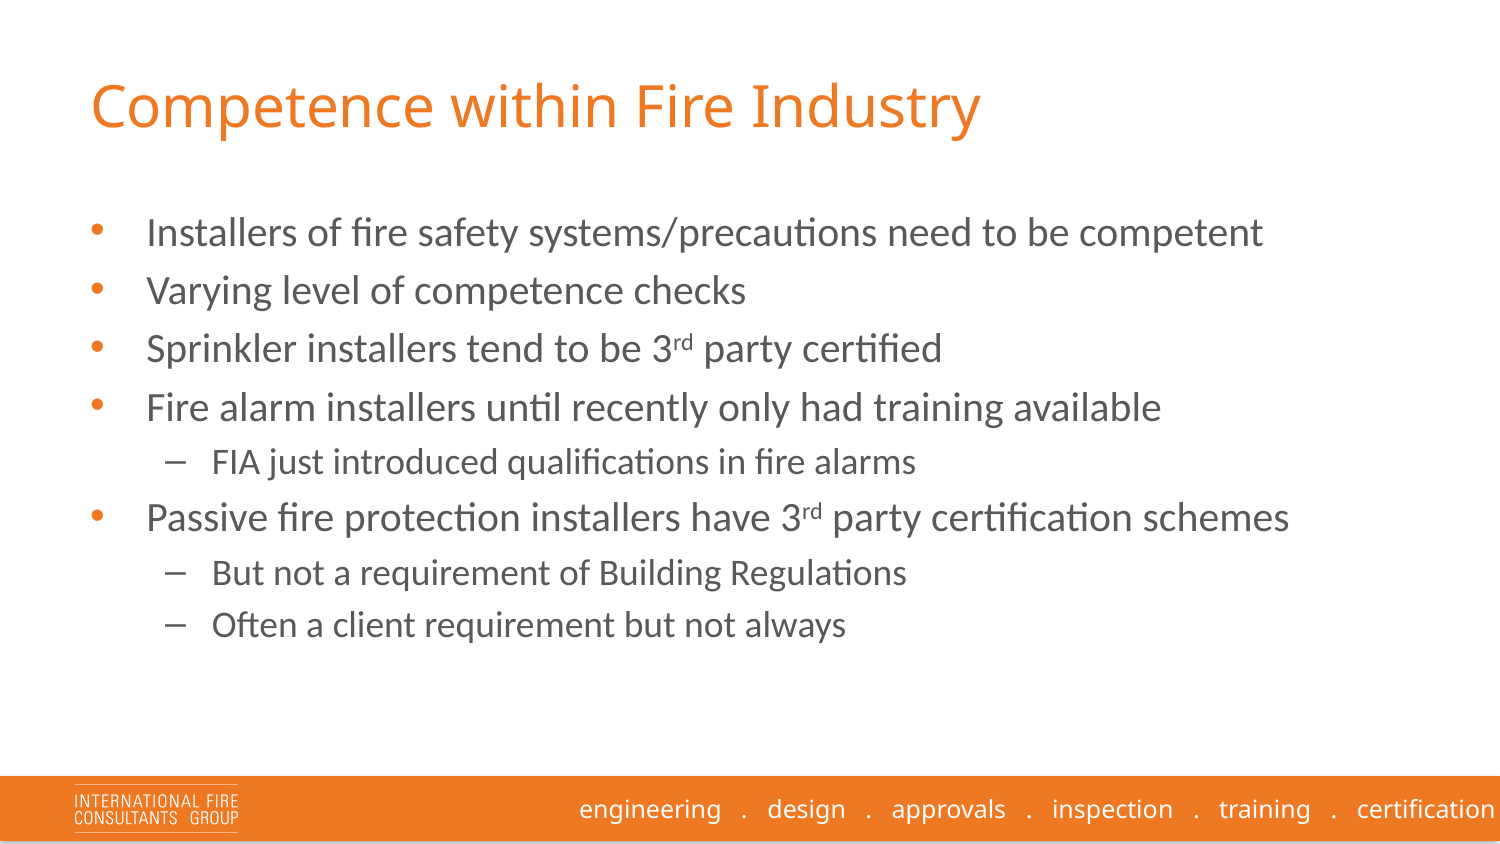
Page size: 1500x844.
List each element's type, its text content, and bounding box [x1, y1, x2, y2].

title Competence within Fire Industry [75, 33, 1425, 175]
list Installers of fire safety systems/precautions need to be competent Varying level of competence checks Sprinkler installers tend to be 3rd party certified Fire alarm installers until recently only had training available FIA just introduced qualifications in fire alarms Passive fire protection installers have 3rd party certification schemes But not a requirement of Building Regulations Often a client requirement but not always [75, 196, 1425, 754]
picture [75, 784, 238, 833]
